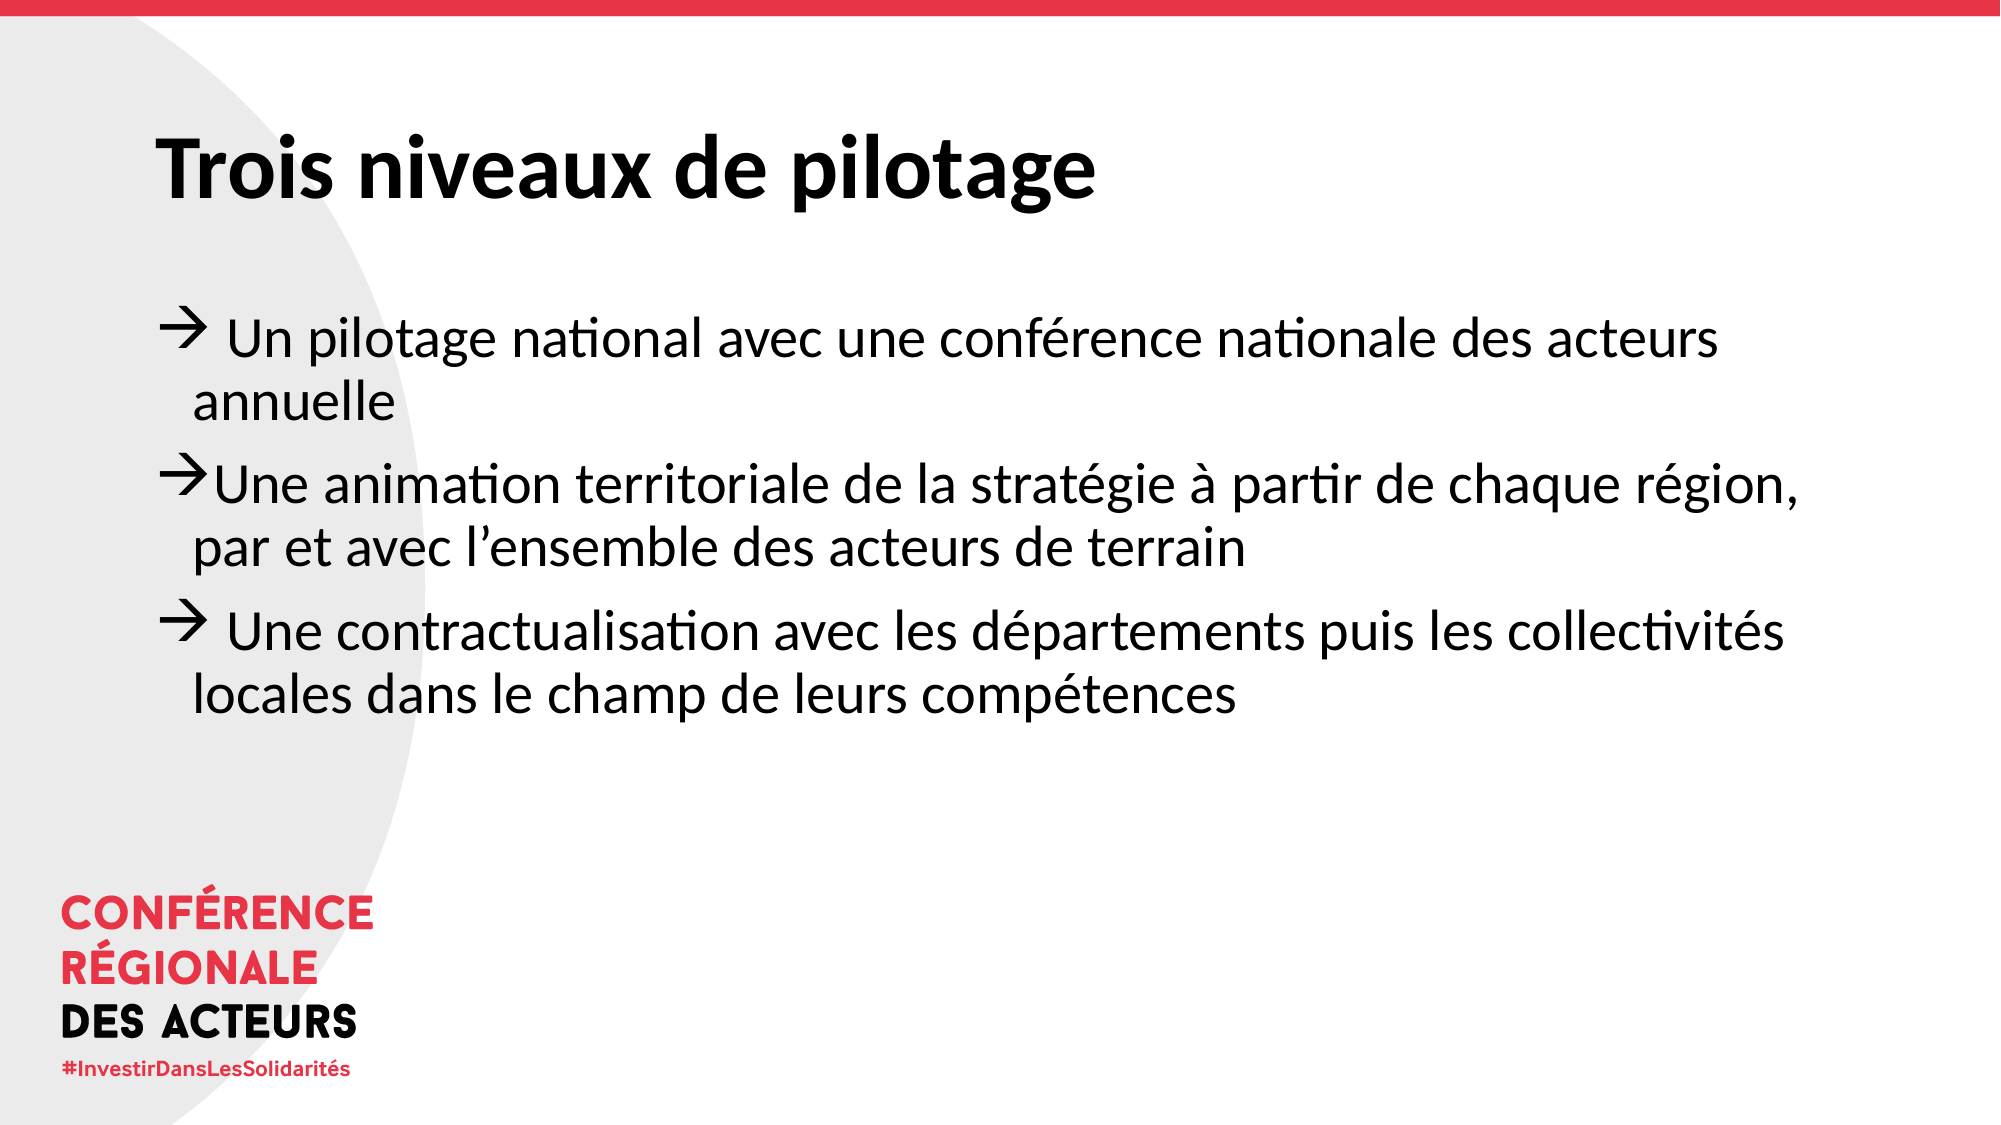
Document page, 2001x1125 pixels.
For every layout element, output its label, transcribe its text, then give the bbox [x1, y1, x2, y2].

picture [0, 0, 2000, 1125]
list Un pilotage national avec une conférence nationale des acteurs annuelle Une animation territoriale de la stratégie à partir de chaque région, par et avec l’ensemble des acteurs de terrain Une contractualisation avec les départements puis les collectivités locales dans le champ de leurs compétences [139, 299, 1903, 921]
title Trois niveaux de pilotage [139, 59, 1903, 278]
